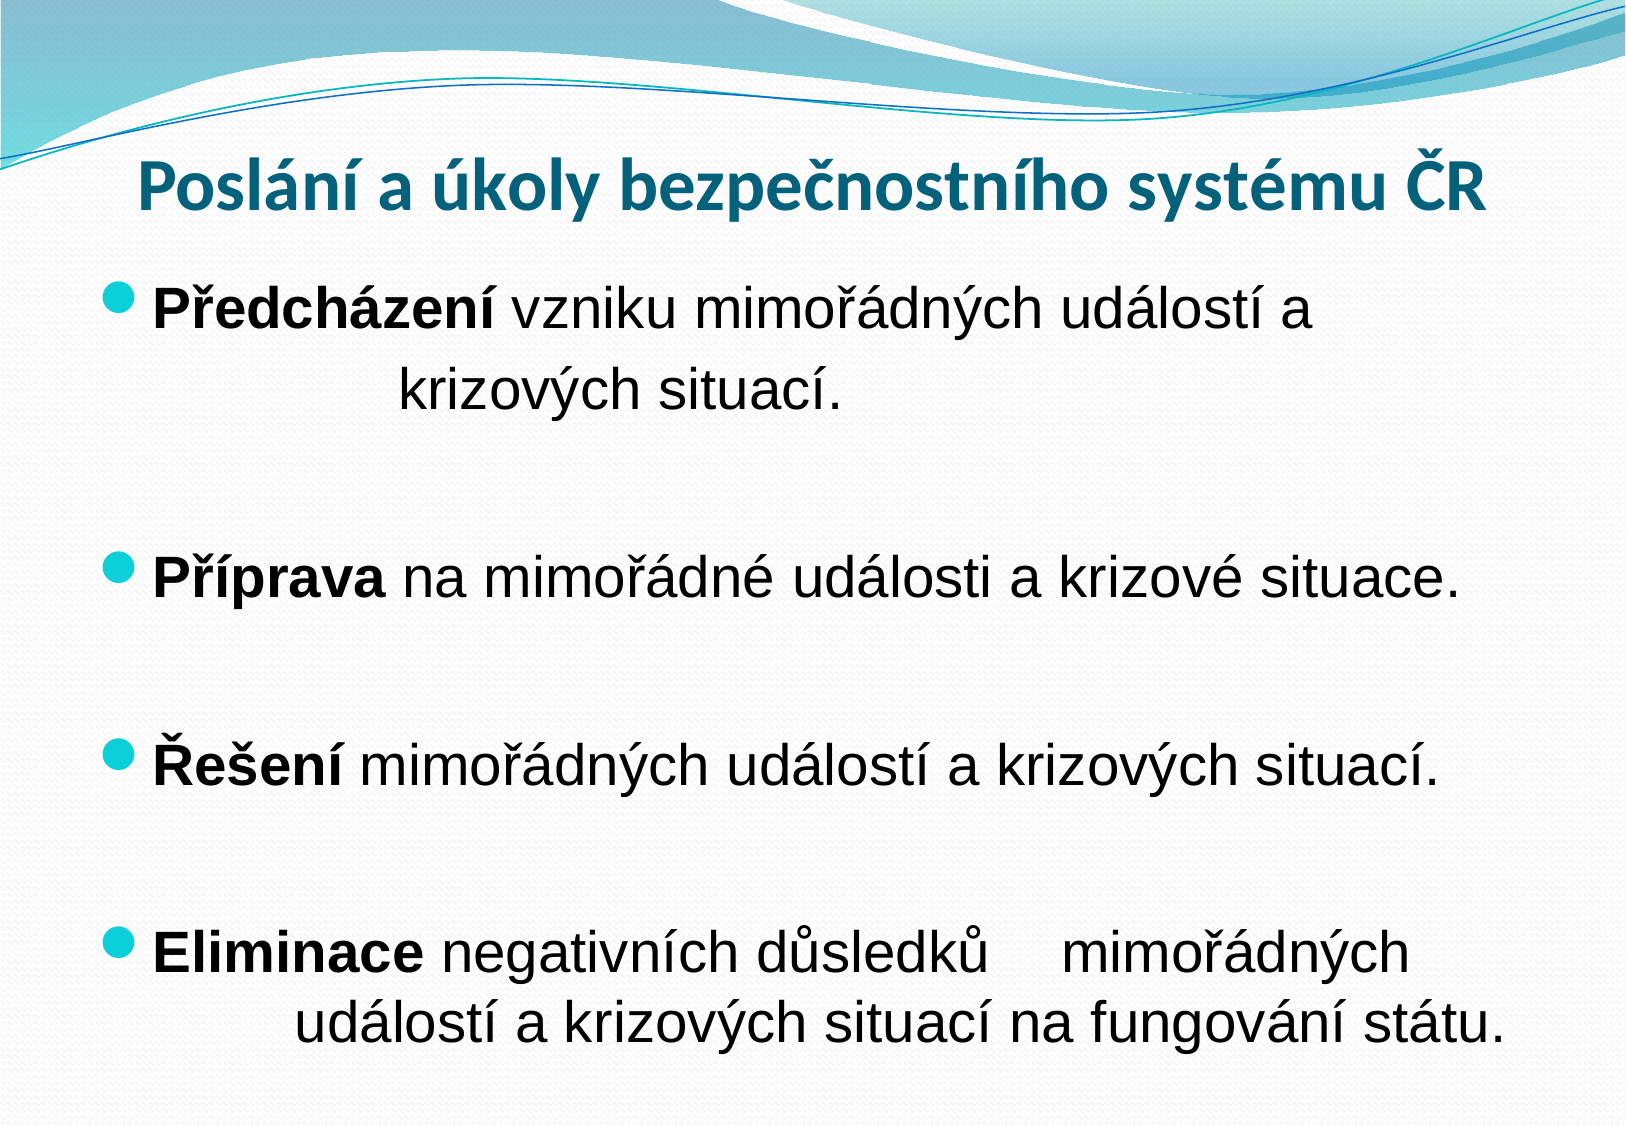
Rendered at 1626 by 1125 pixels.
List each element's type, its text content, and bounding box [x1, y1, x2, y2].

list Předcházení vzniku mimořádných událostí a krizových situací. Příprava na mimořádné události a krizové situace. Řešení mimořádných událostí a krizových situací. Eliminace negativních důsledků mimořádných událostí a krizových situací na fungování státu. [81, 262, 1588, 1100]
title Poslání a úkoly bezpečnostního systému ČR [81, 112, 1544, 225]
